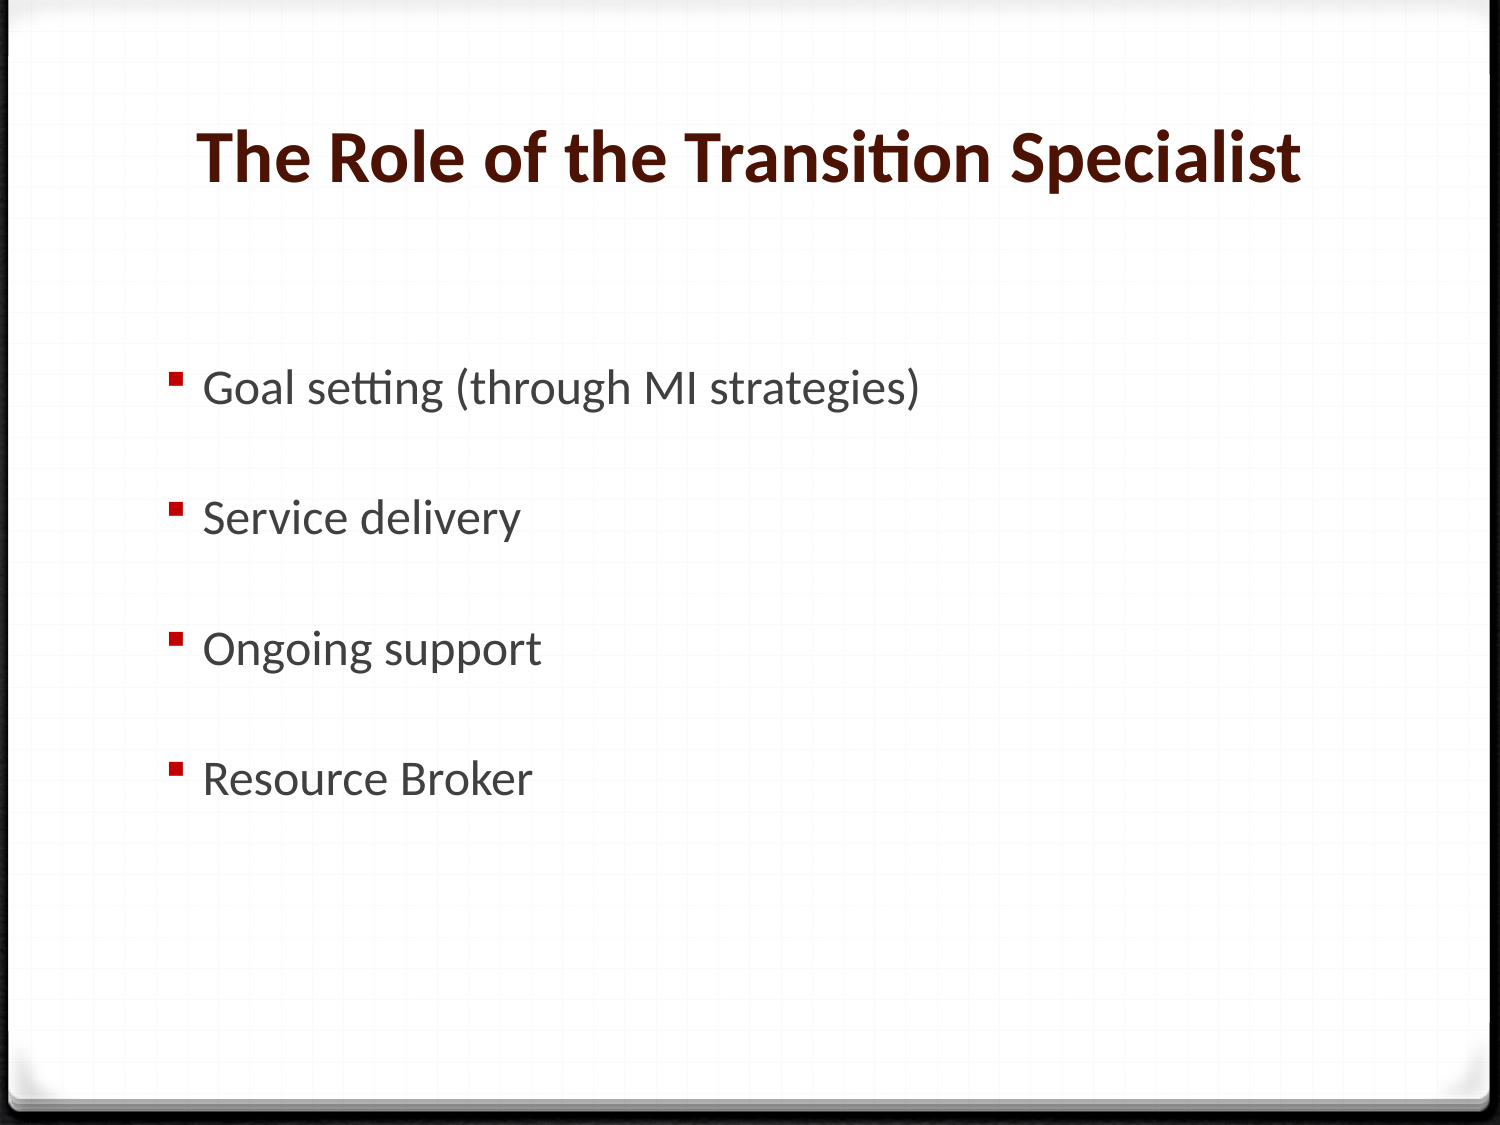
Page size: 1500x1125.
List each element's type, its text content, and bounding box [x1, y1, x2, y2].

title The Role of the Transition Specialist [75, 41, 1425, 263]
picture [0, 0, 1500, 1125]
list Goal setting (through MI strategies) Service delivery Ongoing support Resource Broker [150, 287, 1425, 988]
